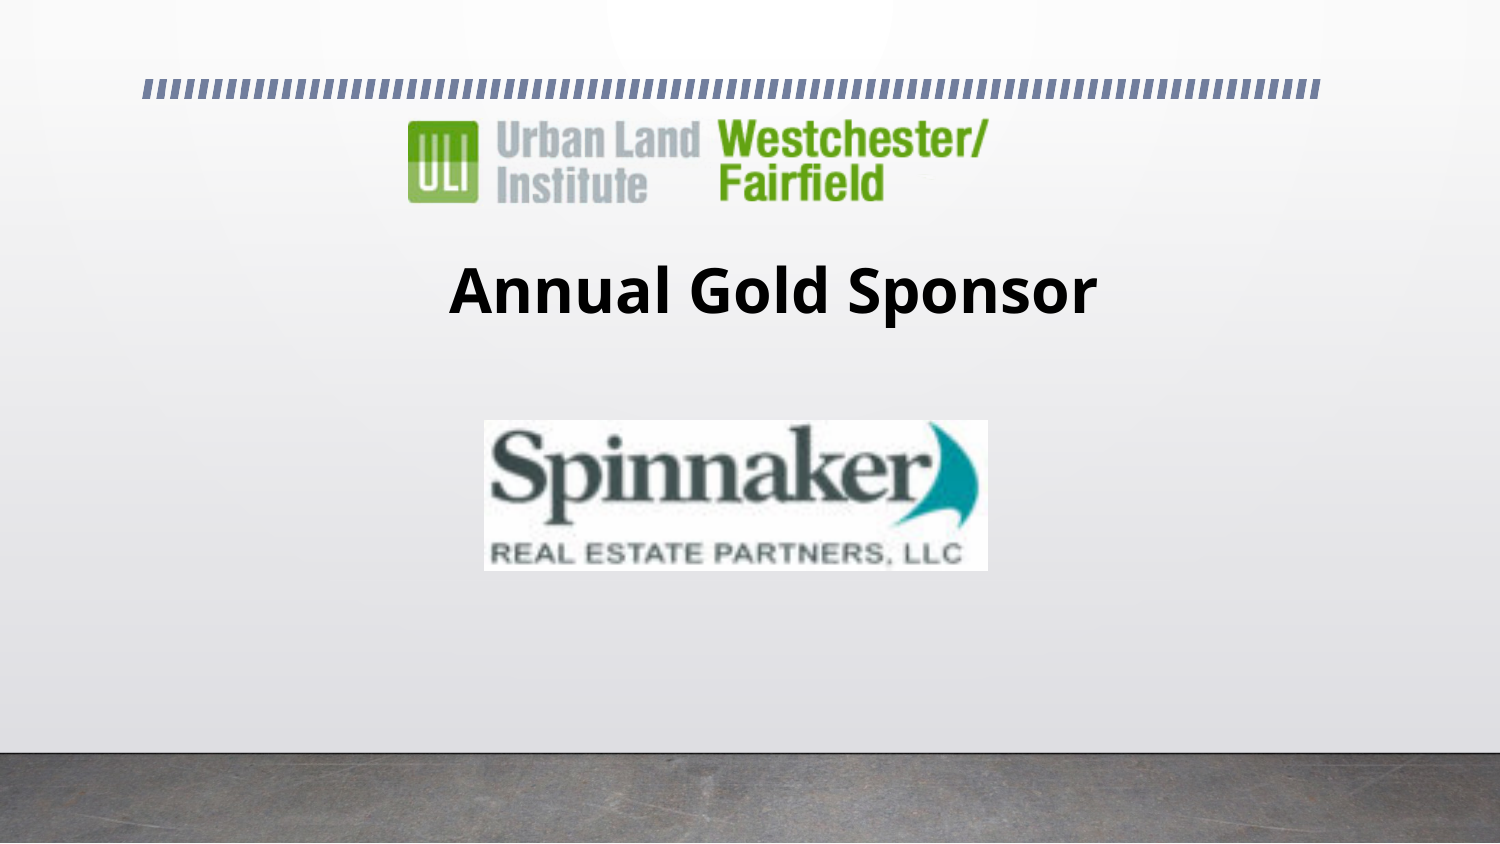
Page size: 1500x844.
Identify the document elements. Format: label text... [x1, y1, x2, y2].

picture [484, 419, 988, 571]
picture [407, 80, 1040, 244]
list Annual Gold Sponsor [434, 228, 1500, 706]
picture [0, 753, 1500, 843]
